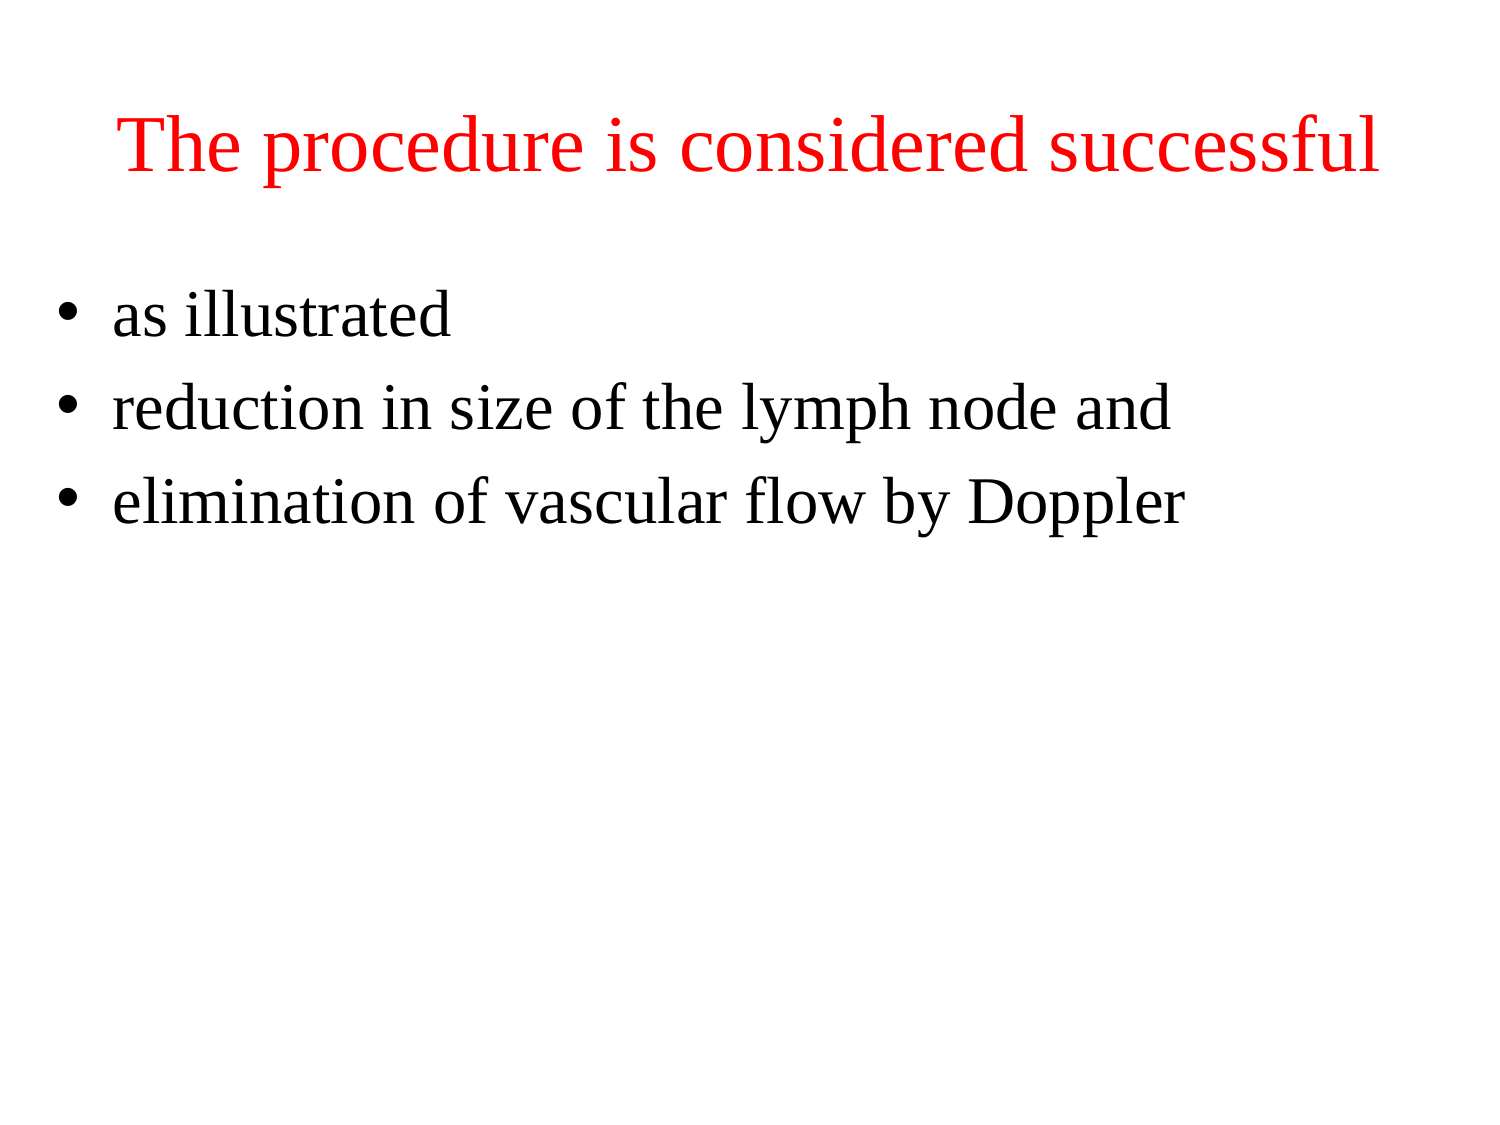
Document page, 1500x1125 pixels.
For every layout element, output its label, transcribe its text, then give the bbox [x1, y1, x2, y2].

list as illustrated reduction in size of the lymph node and elimination of vascular flow by Doppler [41, 262, 1471, 1071]
title The procedure is considered successful [75, 45, 1425, 233]
